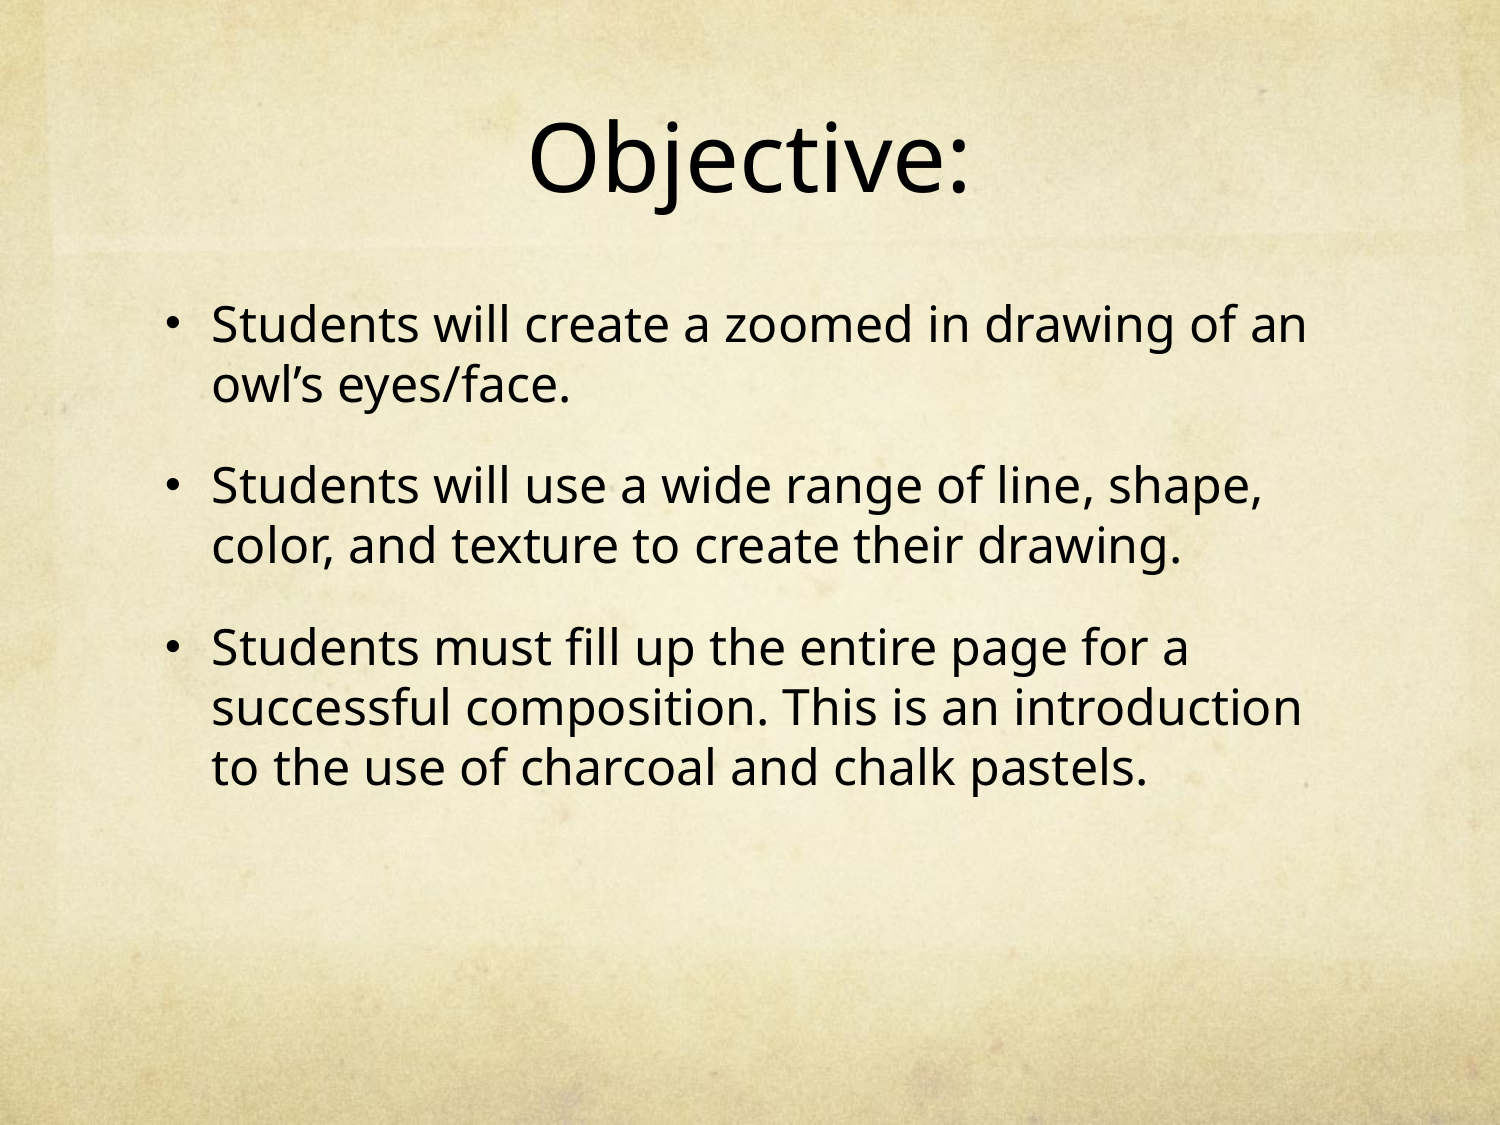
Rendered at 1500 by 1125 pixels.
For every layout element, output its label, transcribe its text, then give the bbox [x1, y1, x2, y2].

picture [0, 0, 1500, 1125]
title Objective: [150, 82, 1350, 225]
list Students will create a zoomed in drawing of an owl’s eyes/face. Students will use a wide range of line, shape, color, and texture to create their drawing. Students must fill up the entire page for a successful composition. This is an introduction to the use of charcoal and chalk pastels. [150, 284, 1350, 950]
